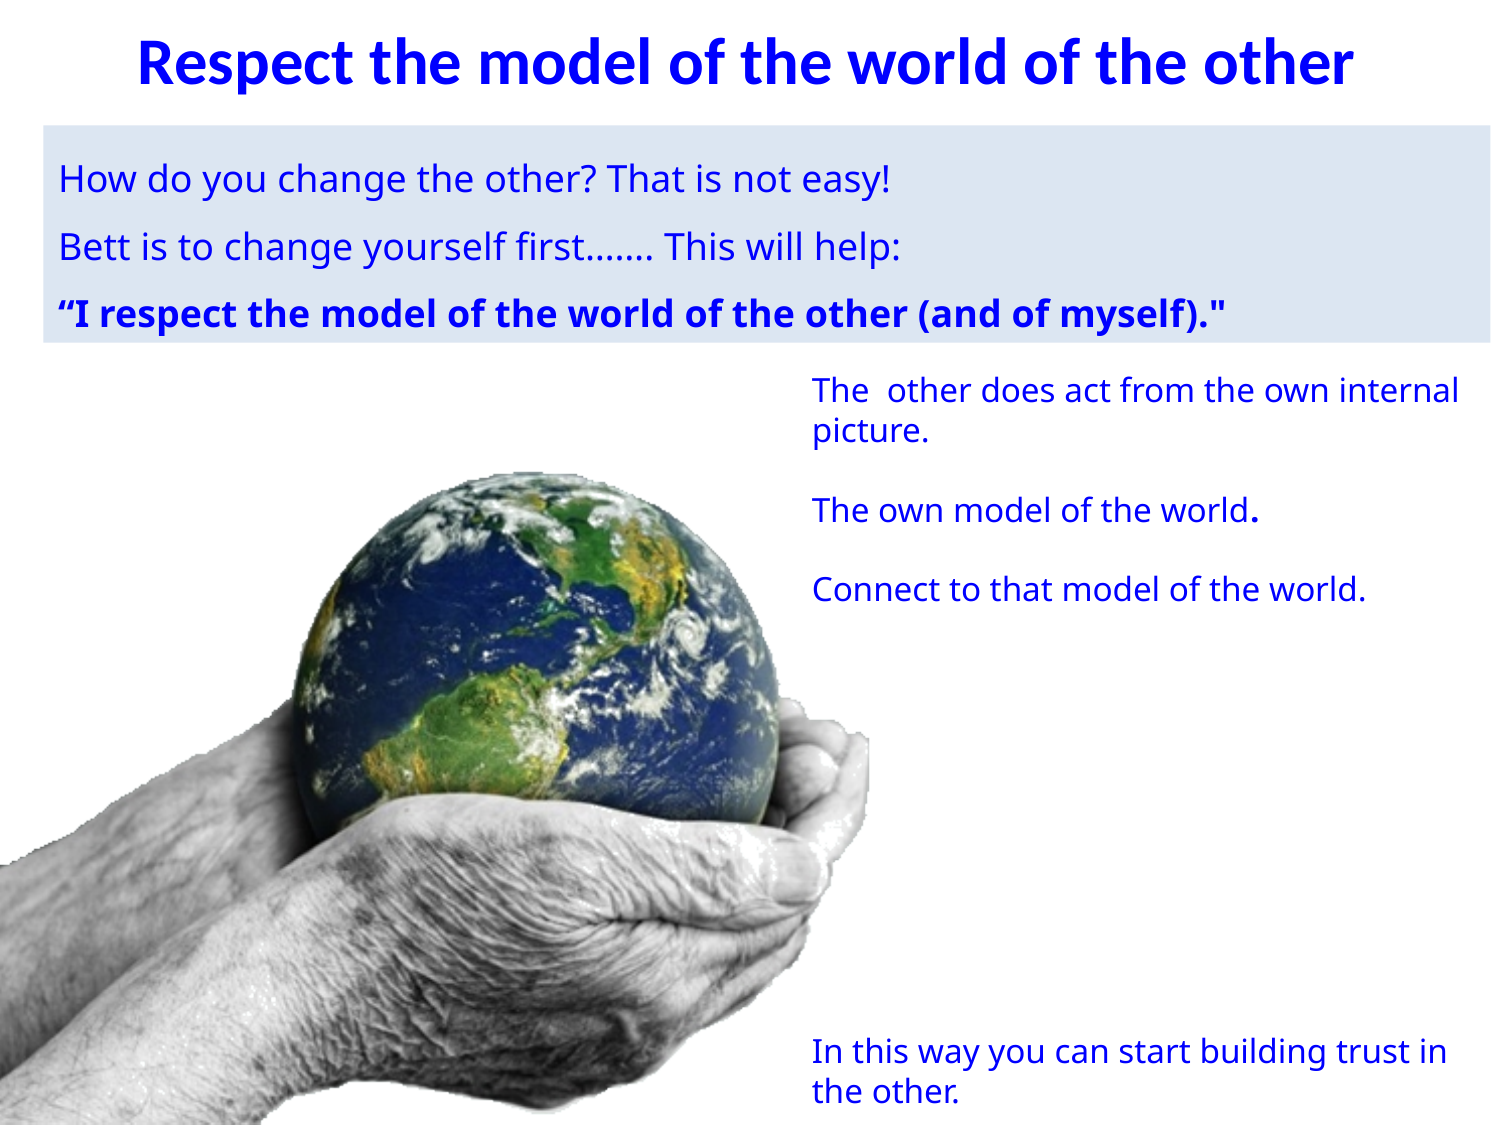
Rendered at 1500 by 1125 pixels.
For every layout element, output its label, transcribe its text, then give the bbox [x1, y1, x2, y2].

text_box In this way you can start building trust in the other. [879, 1023, 1500, 1118]
picture [0, 464, 876, 1125]
text_box How do you change the other? That is not easy! Bett is to change yourself first……. This will help: “I respect the model of the world of the other (and of myself)." [43, 125, 1491, 343]
title Respect the model of the world of the other [0, 0, 1495, 116]
text_box The other does act from the own internal picture. The own model of the world. Connect to that model of the world. [797, 361, 1500, 616]
